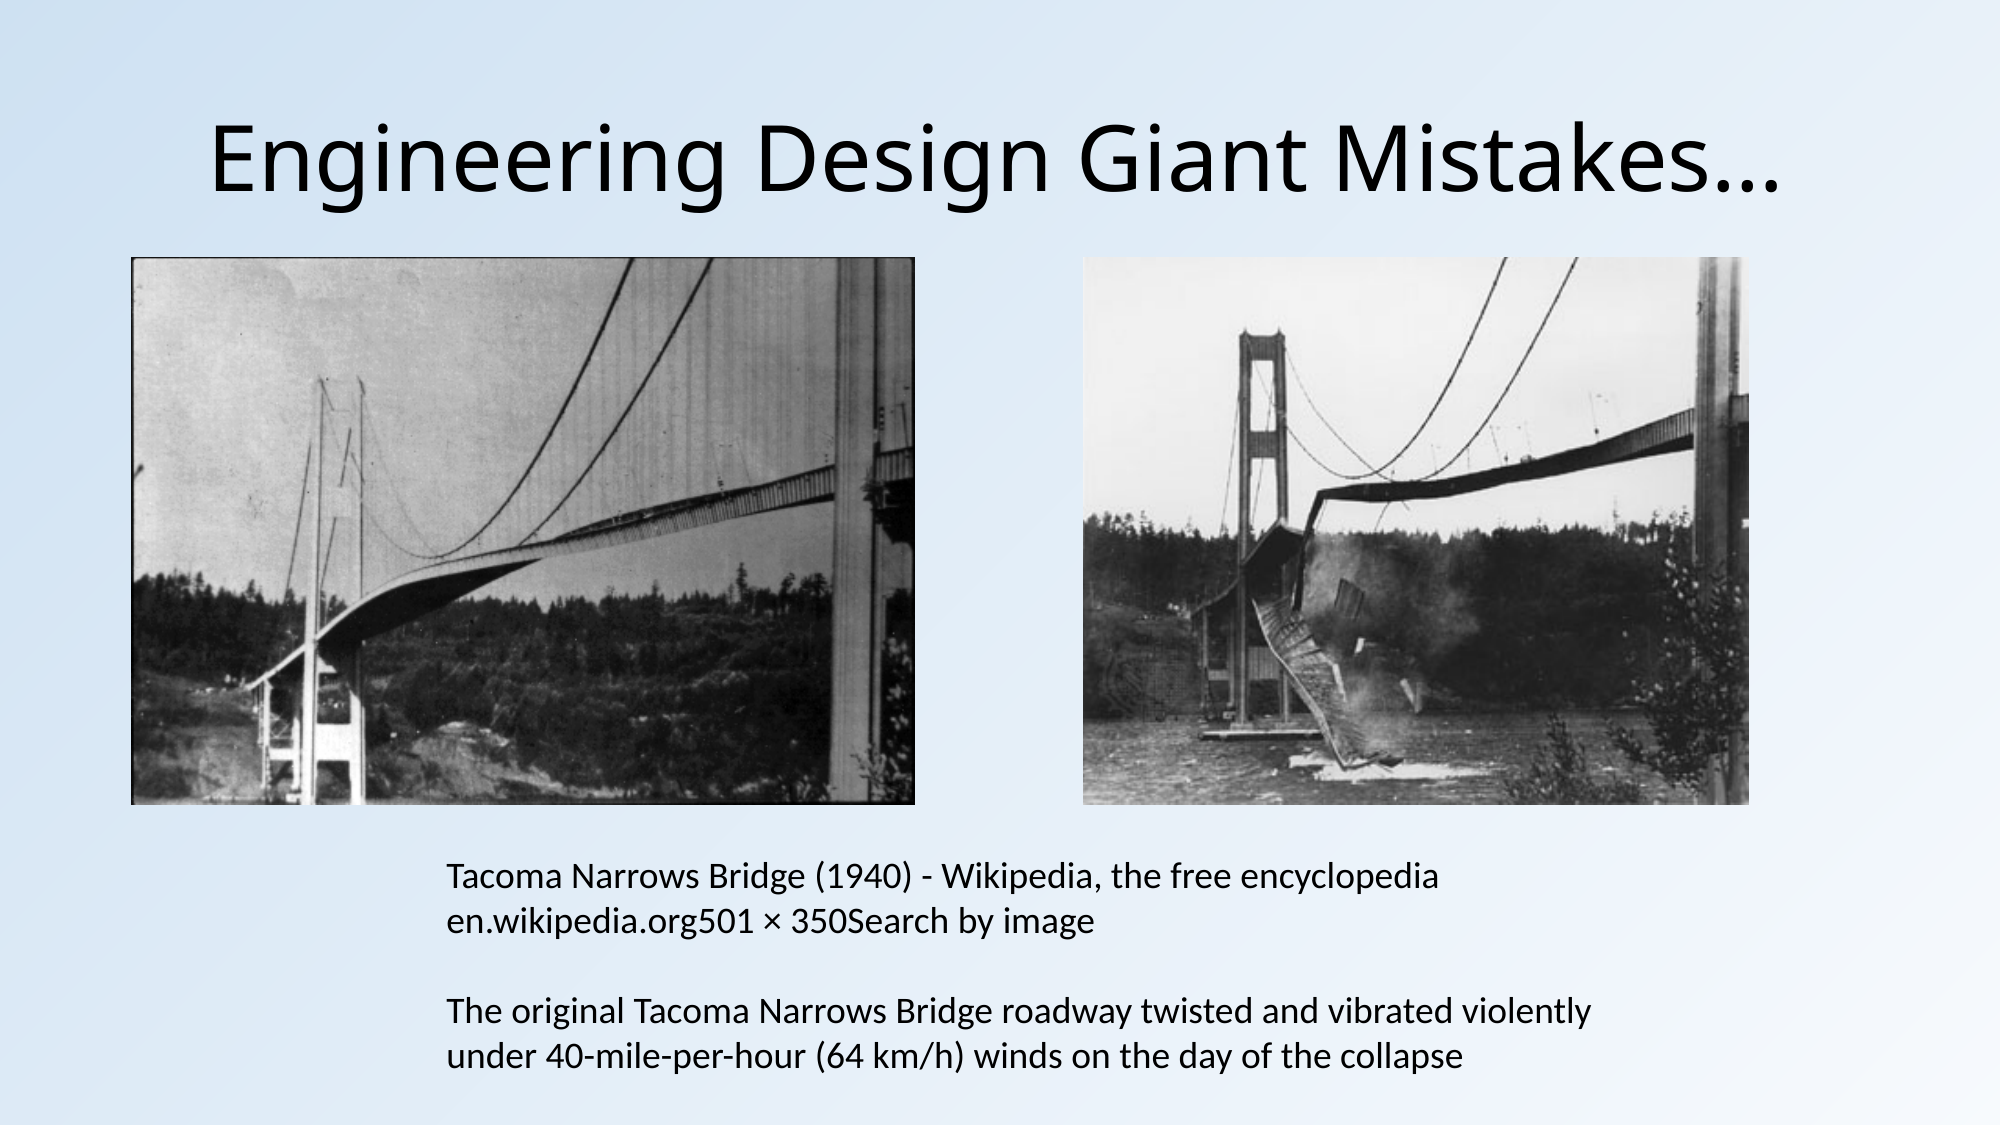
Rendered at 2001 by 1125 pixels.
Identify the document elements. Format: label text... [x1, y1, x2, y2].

title Engineering Design Giant Mistakes… [192, 52, 1918, 271]
picture [1083, 257, 1749, 805]
picture [131, 257, 915, 805]
text_box Tacoma Narrows Bridge (1940) - Wikipedia, the free encyclopedia en.wikipedia.org501 × 350Search by image The original Tacoma Narrows Bridge roadway twisted and vibrated violently under 40-mile-per-hour (64 km/h) winds on the day of the collapse [431, 843, 1619, 1084]
